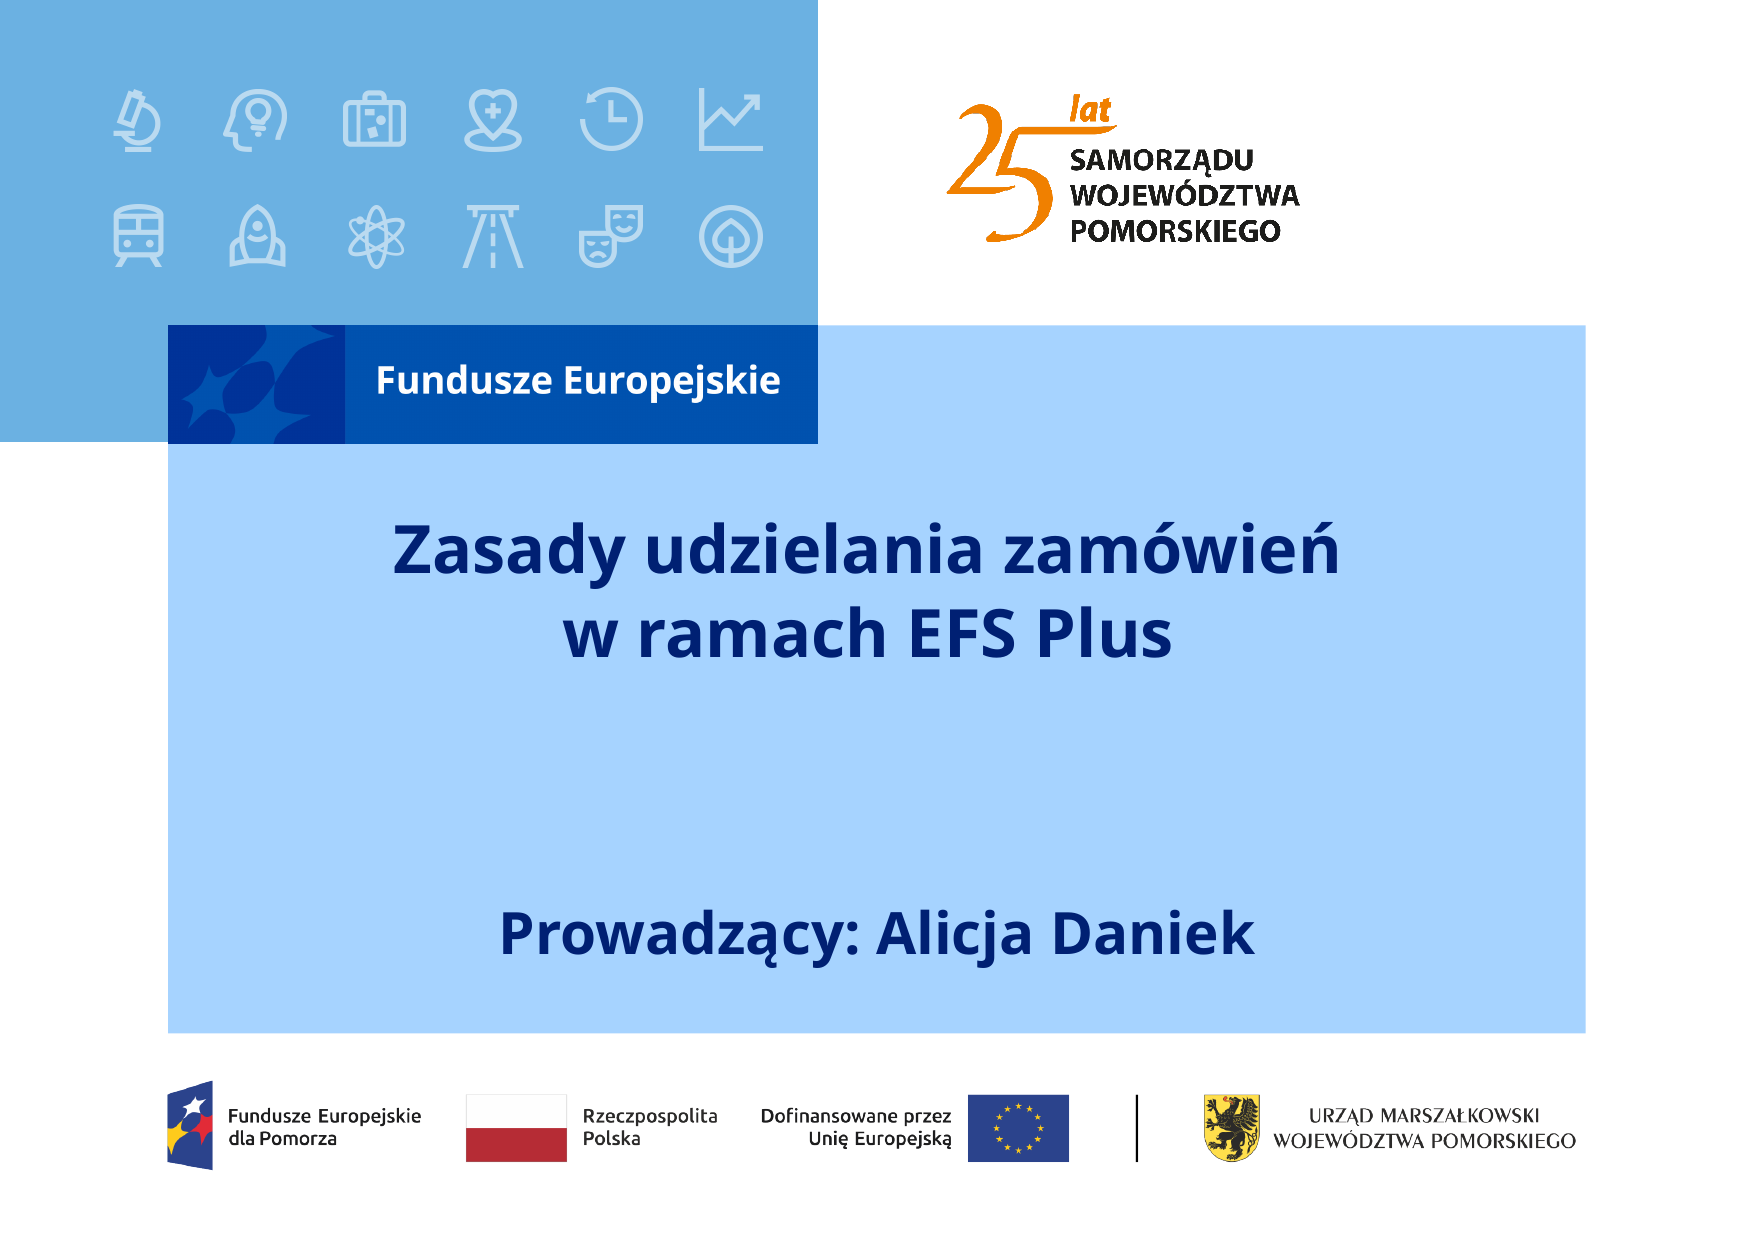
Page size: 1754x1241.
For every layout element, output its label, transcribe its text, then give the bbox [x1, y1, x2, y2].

picture [925, 75, 1320, 268]
picture [168, 325, 818, 444]
picture [144, 1057, 1598, 1193]
subtitle Prowadzący: Alicja Daniek [227, 797, 1527, 975]
title Zasady udzielania zamówień w ramach EFS Plus [227, 503, 1527, 683]
